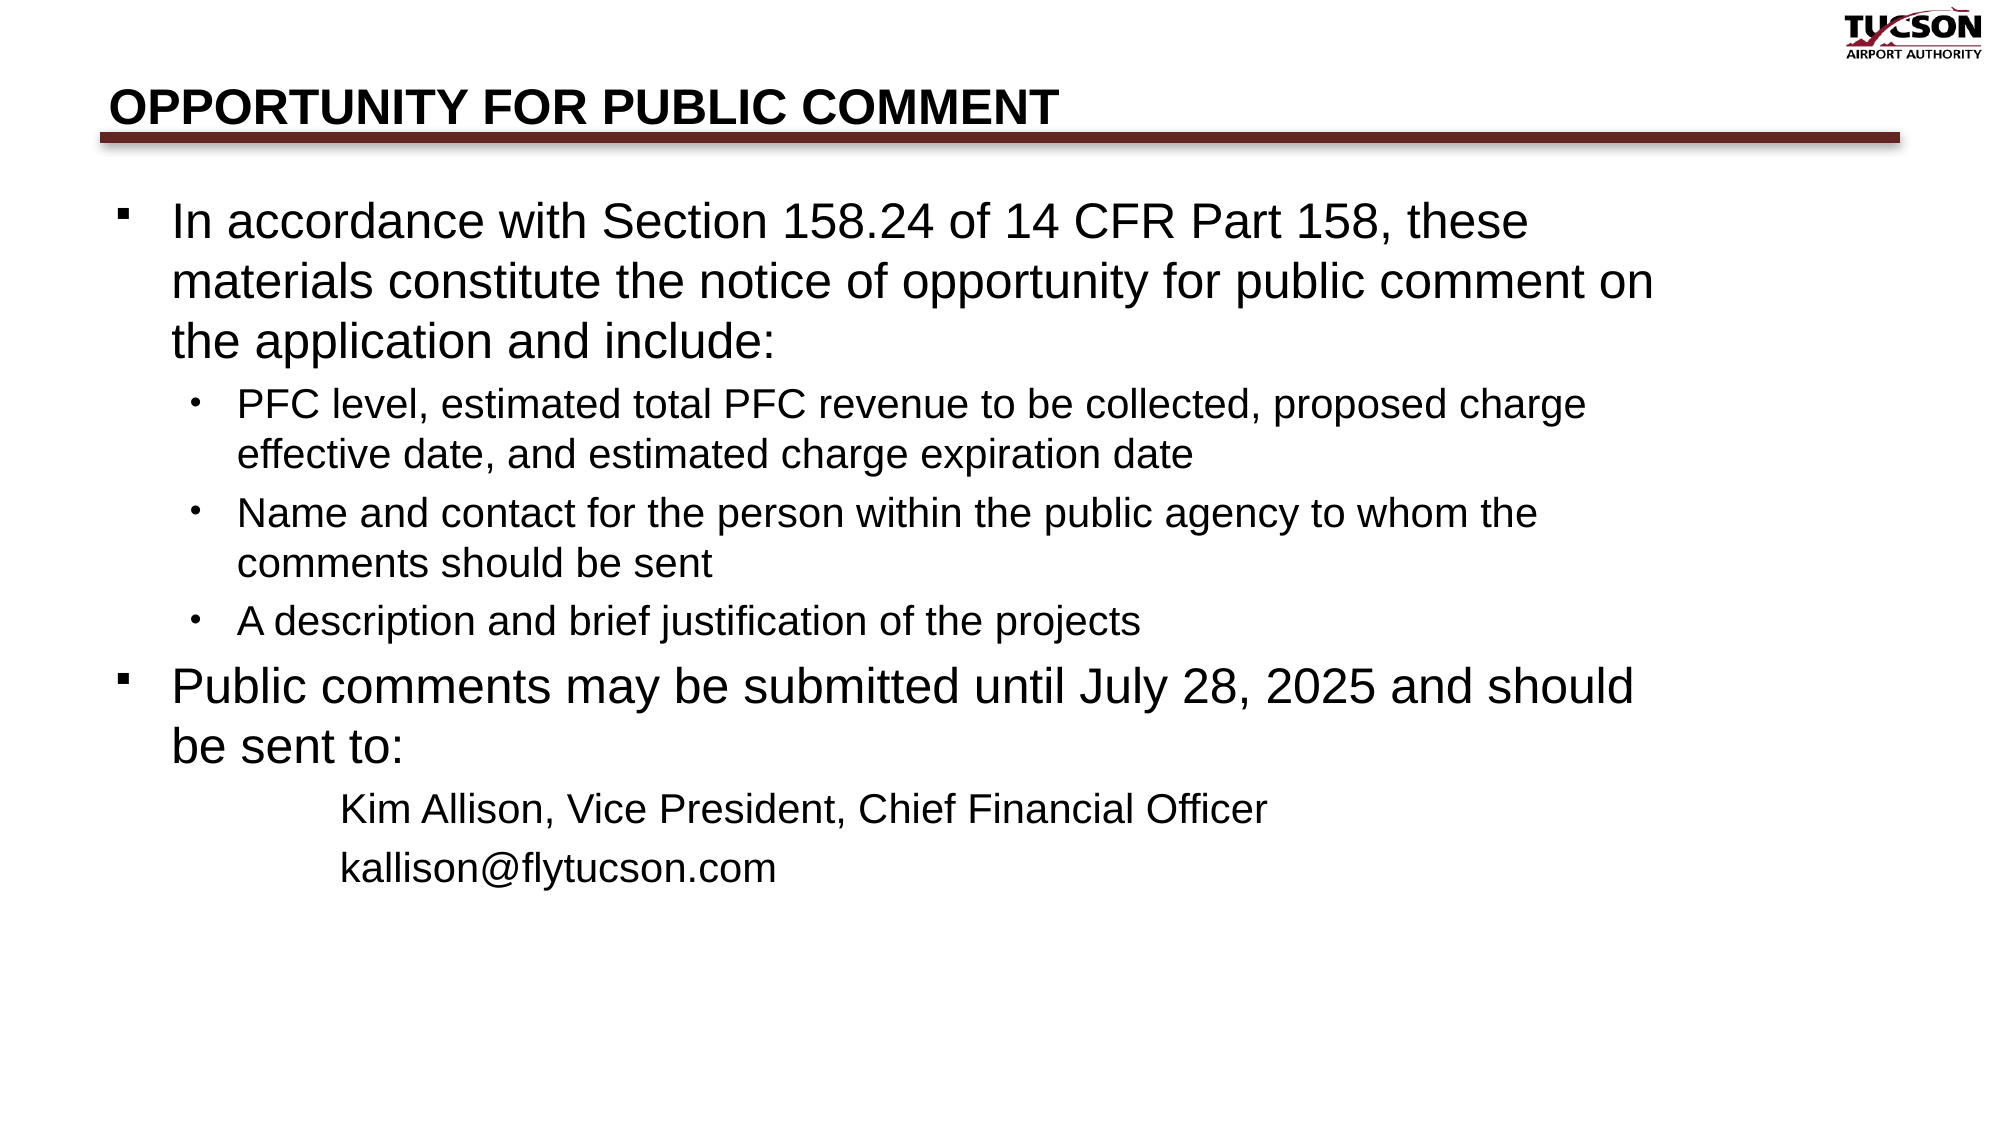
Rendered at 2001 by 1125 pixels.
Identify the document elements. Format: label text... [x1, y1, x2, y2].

picture [1837, 0, 1989, 63]
list In accordance with Section 158.24 of 14 CFR Part 158, these materials constitute the notice of opportunity for public comment on the application and include: PFC level, estimated total PFC revenue to be collected, proposed charge effective date, and estimated charge expiration date Name and contact for the person within the public agency to whom the comments should be sent A description and brief justification of the projects Public comments may be submitted until July 28, 2025 and should be sent to: Kim Allison, Vice President, Chief Financial Officer kallison@flytucson.com [99, 180, 1701, 1075]
title Opportunity for Public Comment [93, 50, 1679, 160]
